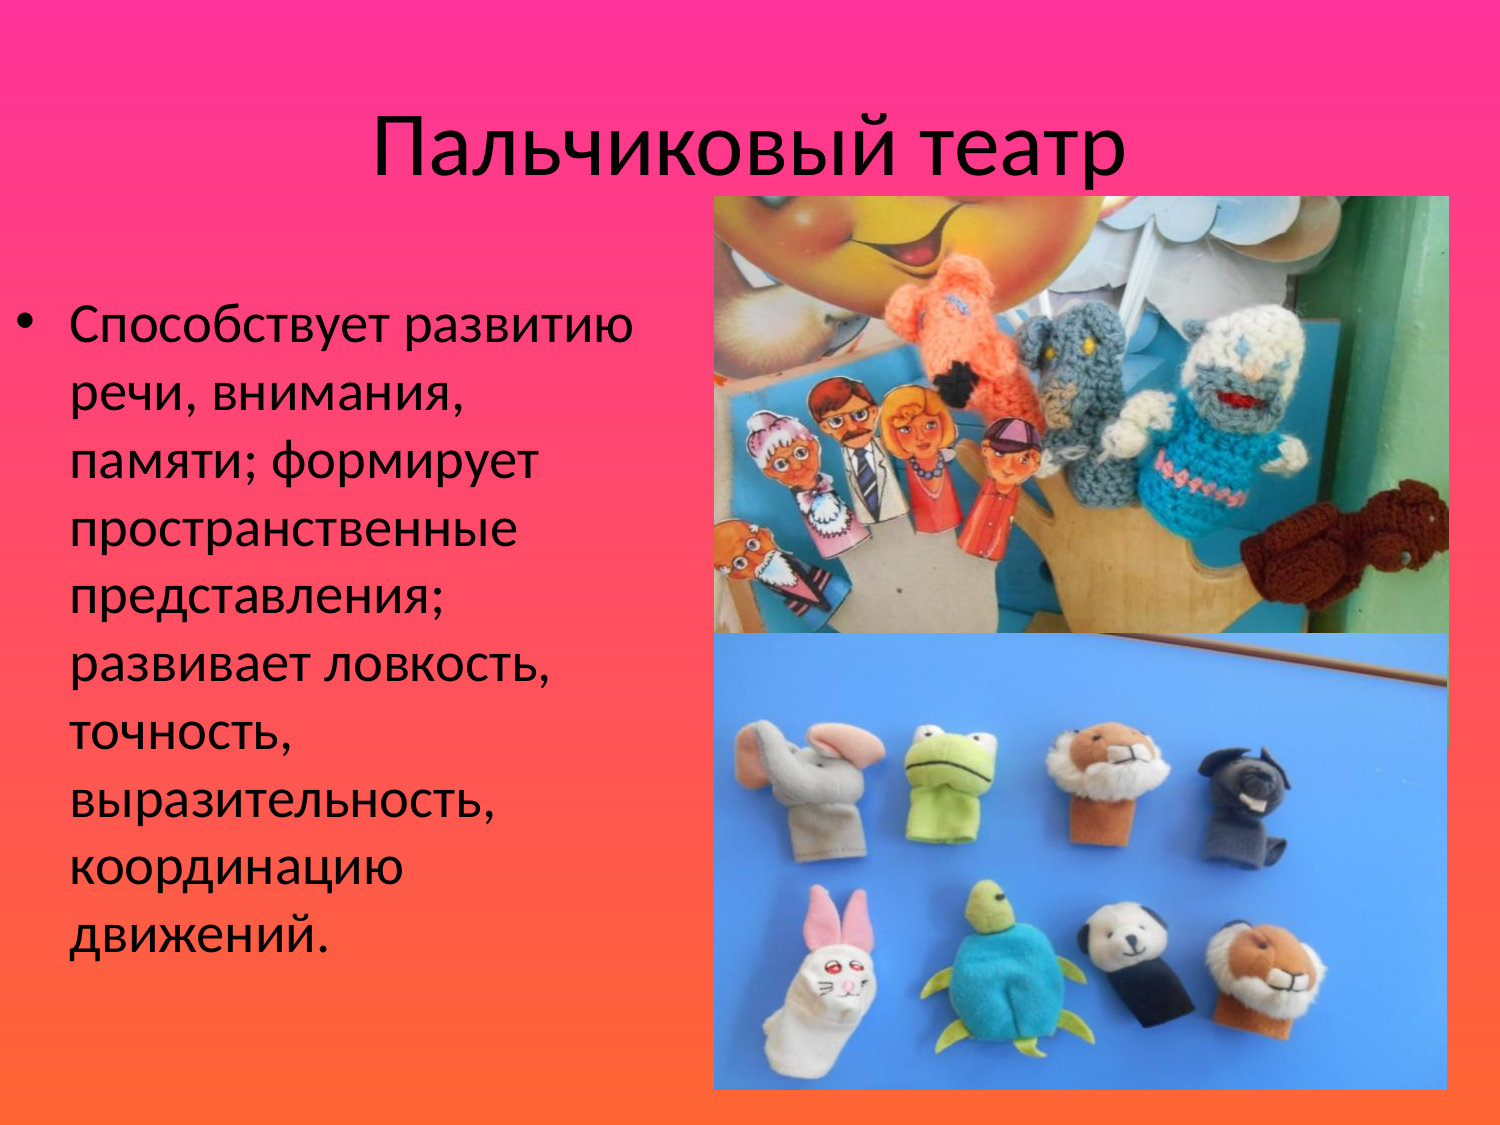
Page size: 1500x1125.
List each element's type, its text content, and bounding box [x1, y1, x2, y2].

list Способствует развитию речи, внимания, памяти; формирует пространственные представления; развивает ловкость, точность, выразительность, координацию движений. [0, 278, 663, 1022]
picture [714, 633, 1448, 1090]
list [714, 196, 1450, 634]
title Пальчиковый театр [75, 45, 1425, 233]
